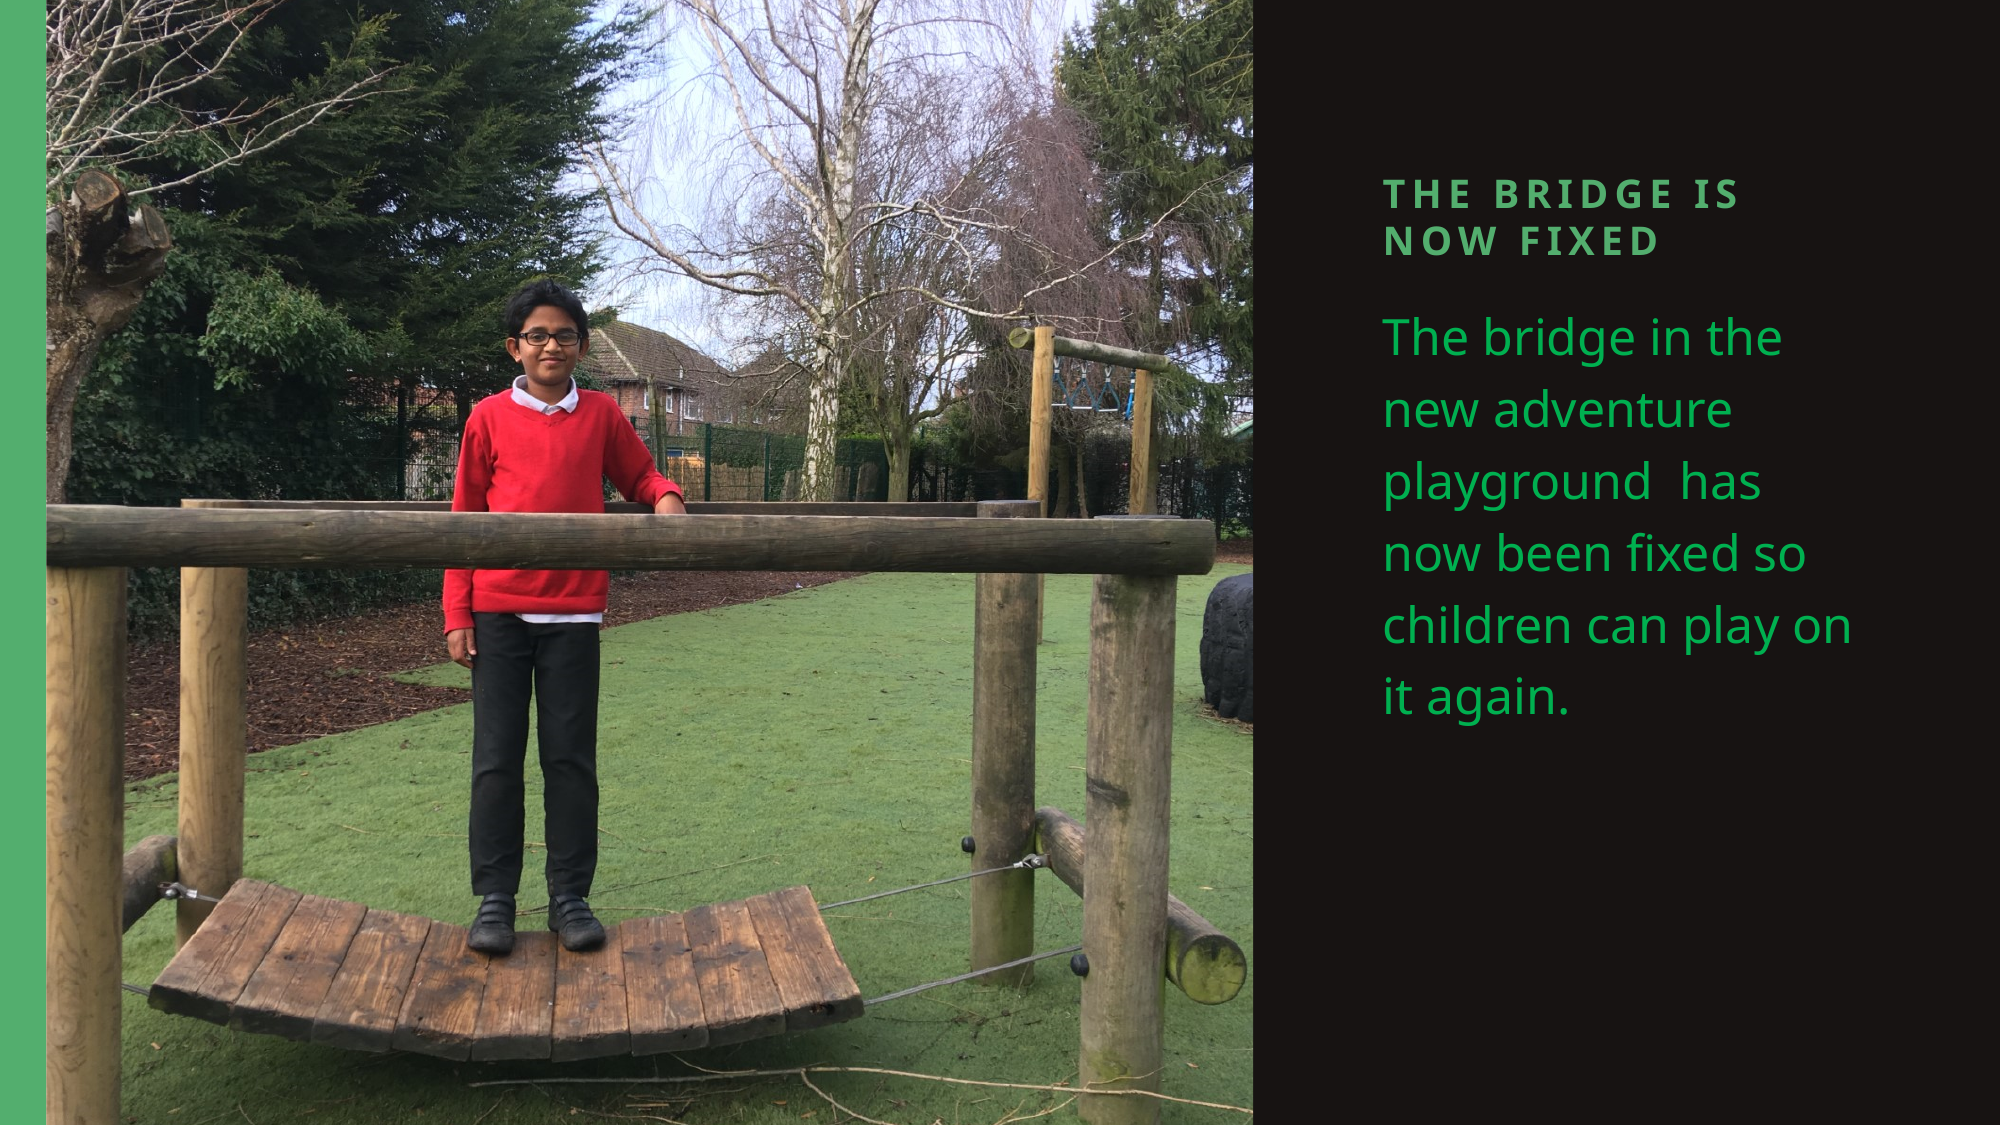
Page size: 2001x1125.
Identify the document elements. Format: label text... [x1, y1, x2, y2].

title The bridge is now fixed [1367, 75, 1875, 272]
list The bridge in the new adventure playground has now been fixed so children can play on it again. [1367, 285, 1875, 969]
picture [46, 0, 1254, 1125]
